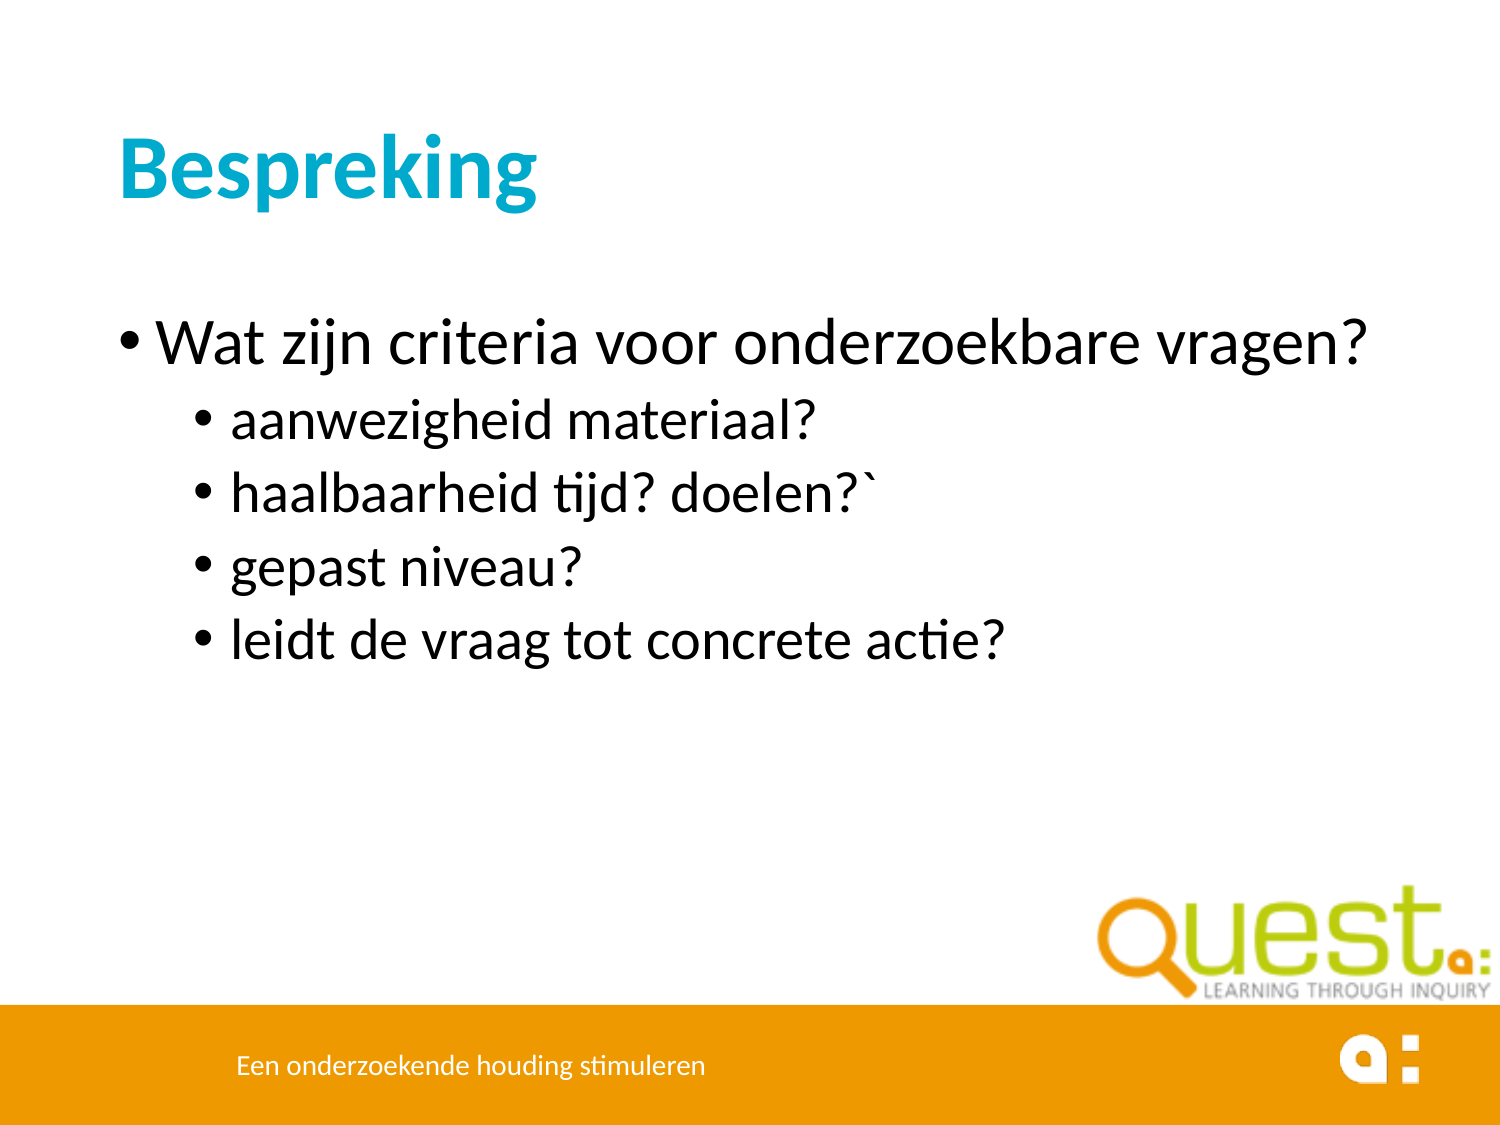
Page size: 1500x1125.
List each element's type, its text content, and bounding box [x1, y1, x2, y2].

picture [1340, 1034, 1419, 1084]
picture [1397, 881, 1500, 1006]
list Wat zijn criteria voor onderzoekbare vragen? aanwezigheid materiaal? haalbaarheid tijd? doelen?` gepast niveau? leidt de vraag tot concrete actie? [103, 299, 1397, 1014]
title Bespreking [103, 59, 1397, 278]
